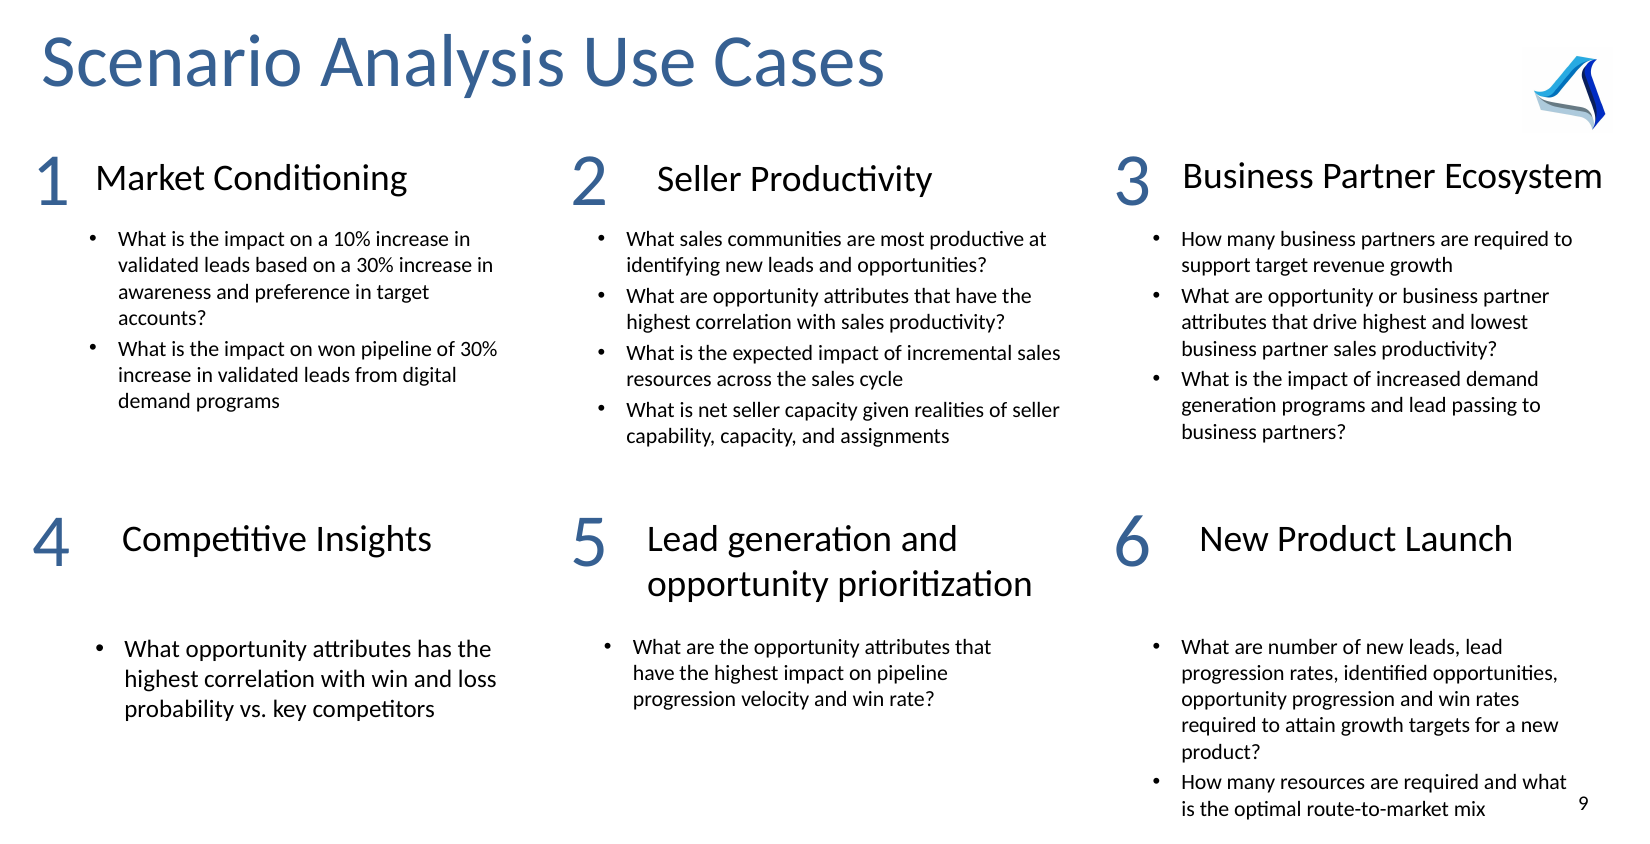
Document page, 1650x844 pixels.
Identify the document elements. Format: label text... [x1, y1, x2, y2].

text_box What are the opportunity attributes that have the highest impact on pipeline progression velocity and win rate? [588, 624, 1043, 844]
text_box 5 [555, 483, 624, 589]
text_box 2 [555, 122, 624, 228]
text_box What are number of new leads, lead progression rates, identified opportunities, opportunity progression and win rates required to attain growth targets for a new product? How many resources are required and what is the optimal route-to-market mix [1137, 624, 1591, 844]
text_box What opportunity attributes has the highest correlation with win and loss probability vs. key competitors [80, 624, 534, 765]
text_box Competitive Insights [107, 506, 493, 567]
text_box 6 [1098, 483, 1168, 589]
title Scenario Analysis Use Cases [26, 18, 1357, 95]
slide_number ‹#› [1563, 781, 1641, 827]
text_box Business Partner Ecosystem [1167, 144, 1624, 204]
text_box 3 [1098, 122, 1168, 228]
text_box Seller Productivity [641, 146, 1028, 207]
text_box Market Conditioning [80, 145, 466, 206]
list What is the impact on a 10% increase in validated leads based on a 30% increase in awareness and preference in target accounts? What is the impact on won pipeline of 30% increase in validated leads from digital demand programs [74, 217, 528, 440]
text_box What sales communities are most productive at identifying new leads and opportunities? What are opportunity attributes that have the highest correlation with sales productivity? What is the expected impact of incremental sales resources across the sales cycle What is net seller capacity given realities of seller capability, capacity, and assignments [582, 217, 1078, 472]
text_box New Product Launch [1184, 506, 1570, 567]
text_box 1 [17, 122, 87, 228]
text_box How many business partners are required to support target revenue growth What are opportunity or business partner attributes that drive highest and lowest business partner sales productivity? What is the impact of increased demand generation programs and lead passing to business partners? [1137, 217, 1591, 461]
text_box Lead generation and opportunity prioritization [632, 506, 1099, 612]
picture [1522, 47, 1613, 133]
text_box 4 [17, 483, 87, 589]
